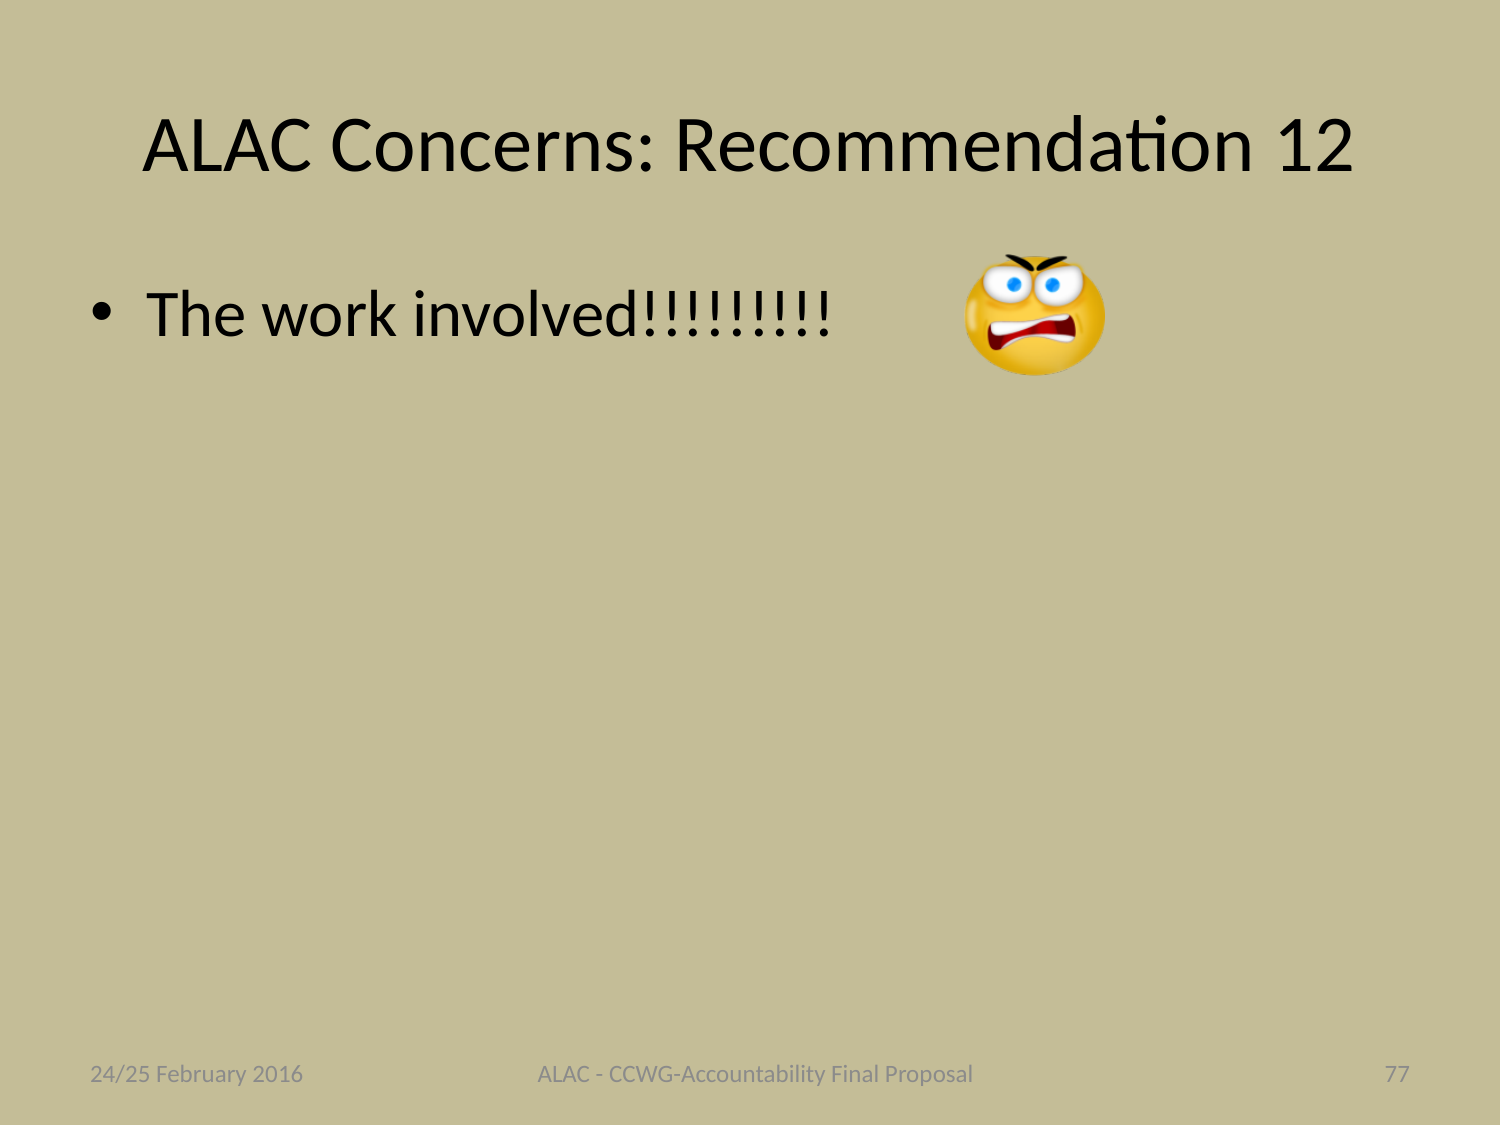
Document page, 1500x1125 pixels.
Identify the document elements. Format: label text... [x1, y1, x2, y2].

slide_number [75, 1042, 425, 1103]
list The work involved!!!!!!!!! [75, 262, 1425, 1083]
title ALAC Concerns: Recommendation 12 [75, 45, 1425, 233]
footer ALAC - CCWG-Accountability Final Proposal [490, 1042, 1022, 1103]
slide_number 77 [1074, 1042, 1425, 1103]
picture [962, 243, 1105, 386]
